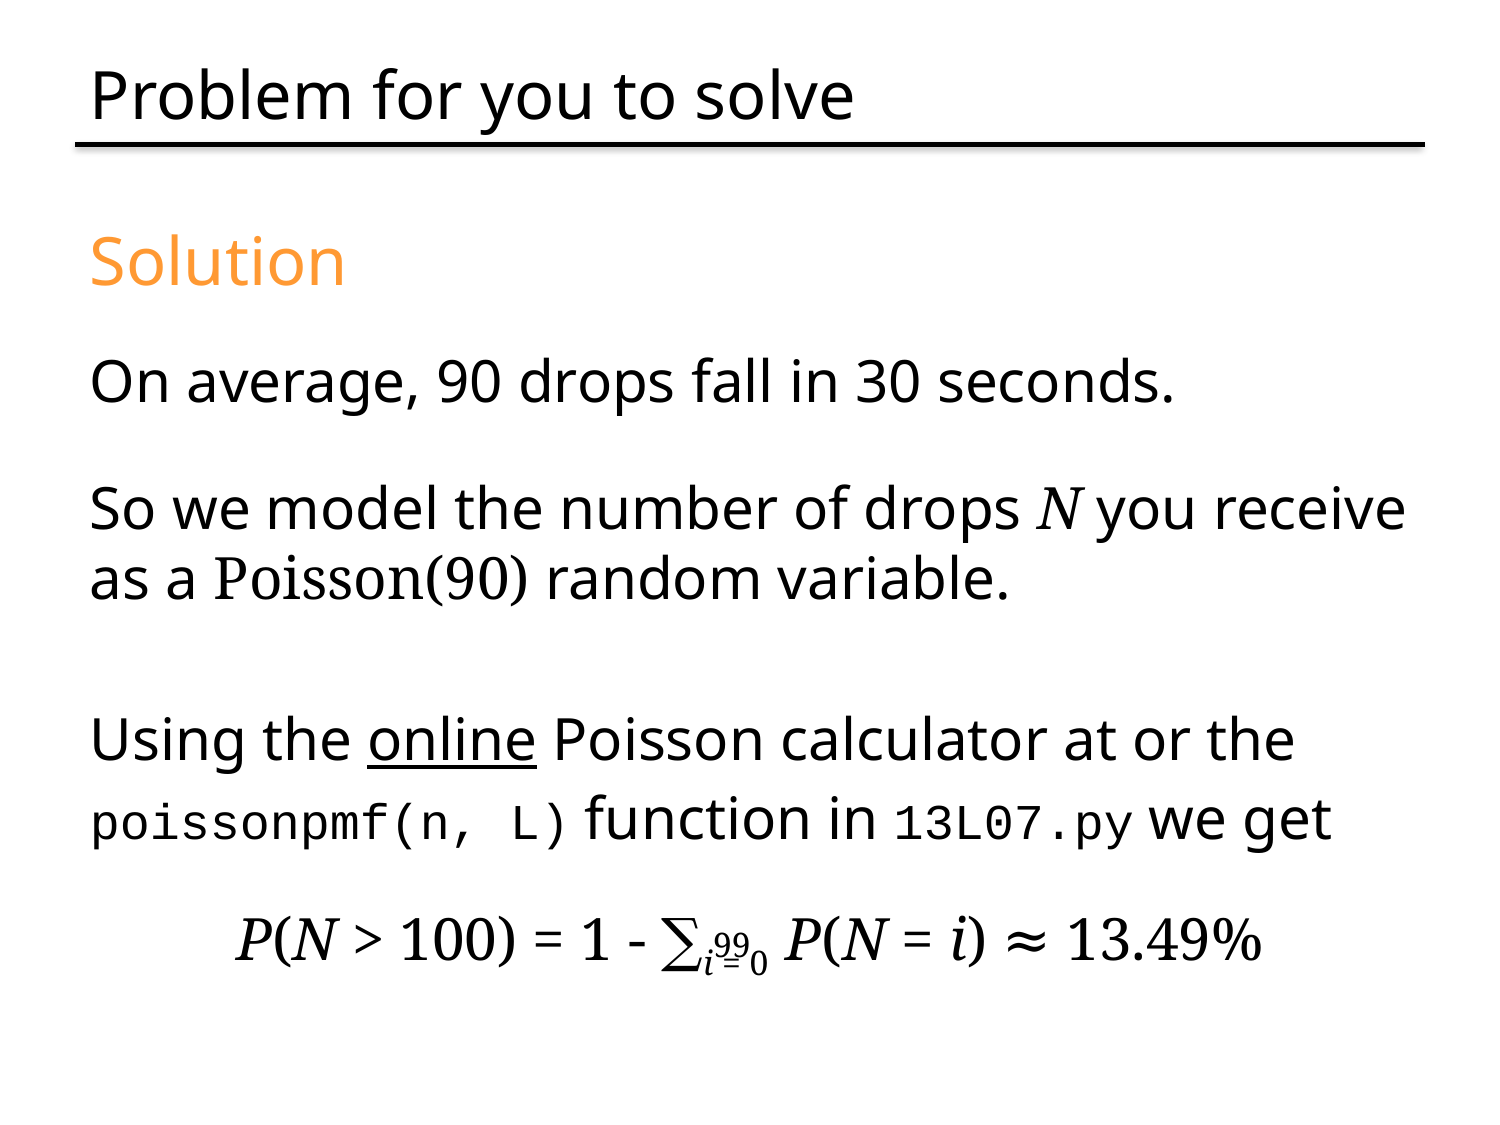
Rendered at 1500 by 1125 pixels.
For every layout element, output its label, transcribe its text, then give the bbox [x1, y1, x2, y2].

title Problem for you to solve [75, 45, 1425, 145]
text_box So we model the number of drops N you receive as a Poisson(90) random variable. [74, 463, 1425, 619]
text_box Solution [74, 211, 399, 307]
text_box On average, 90 drops fall in 30 seconds. [74, 336, 1425, 422]
text_box Using the online Poisson calculator at or the poissonpmf(n, L) function in 13L07.py we get [74, 694, 1425, 859]
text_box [74, 894, 1426, 981]
